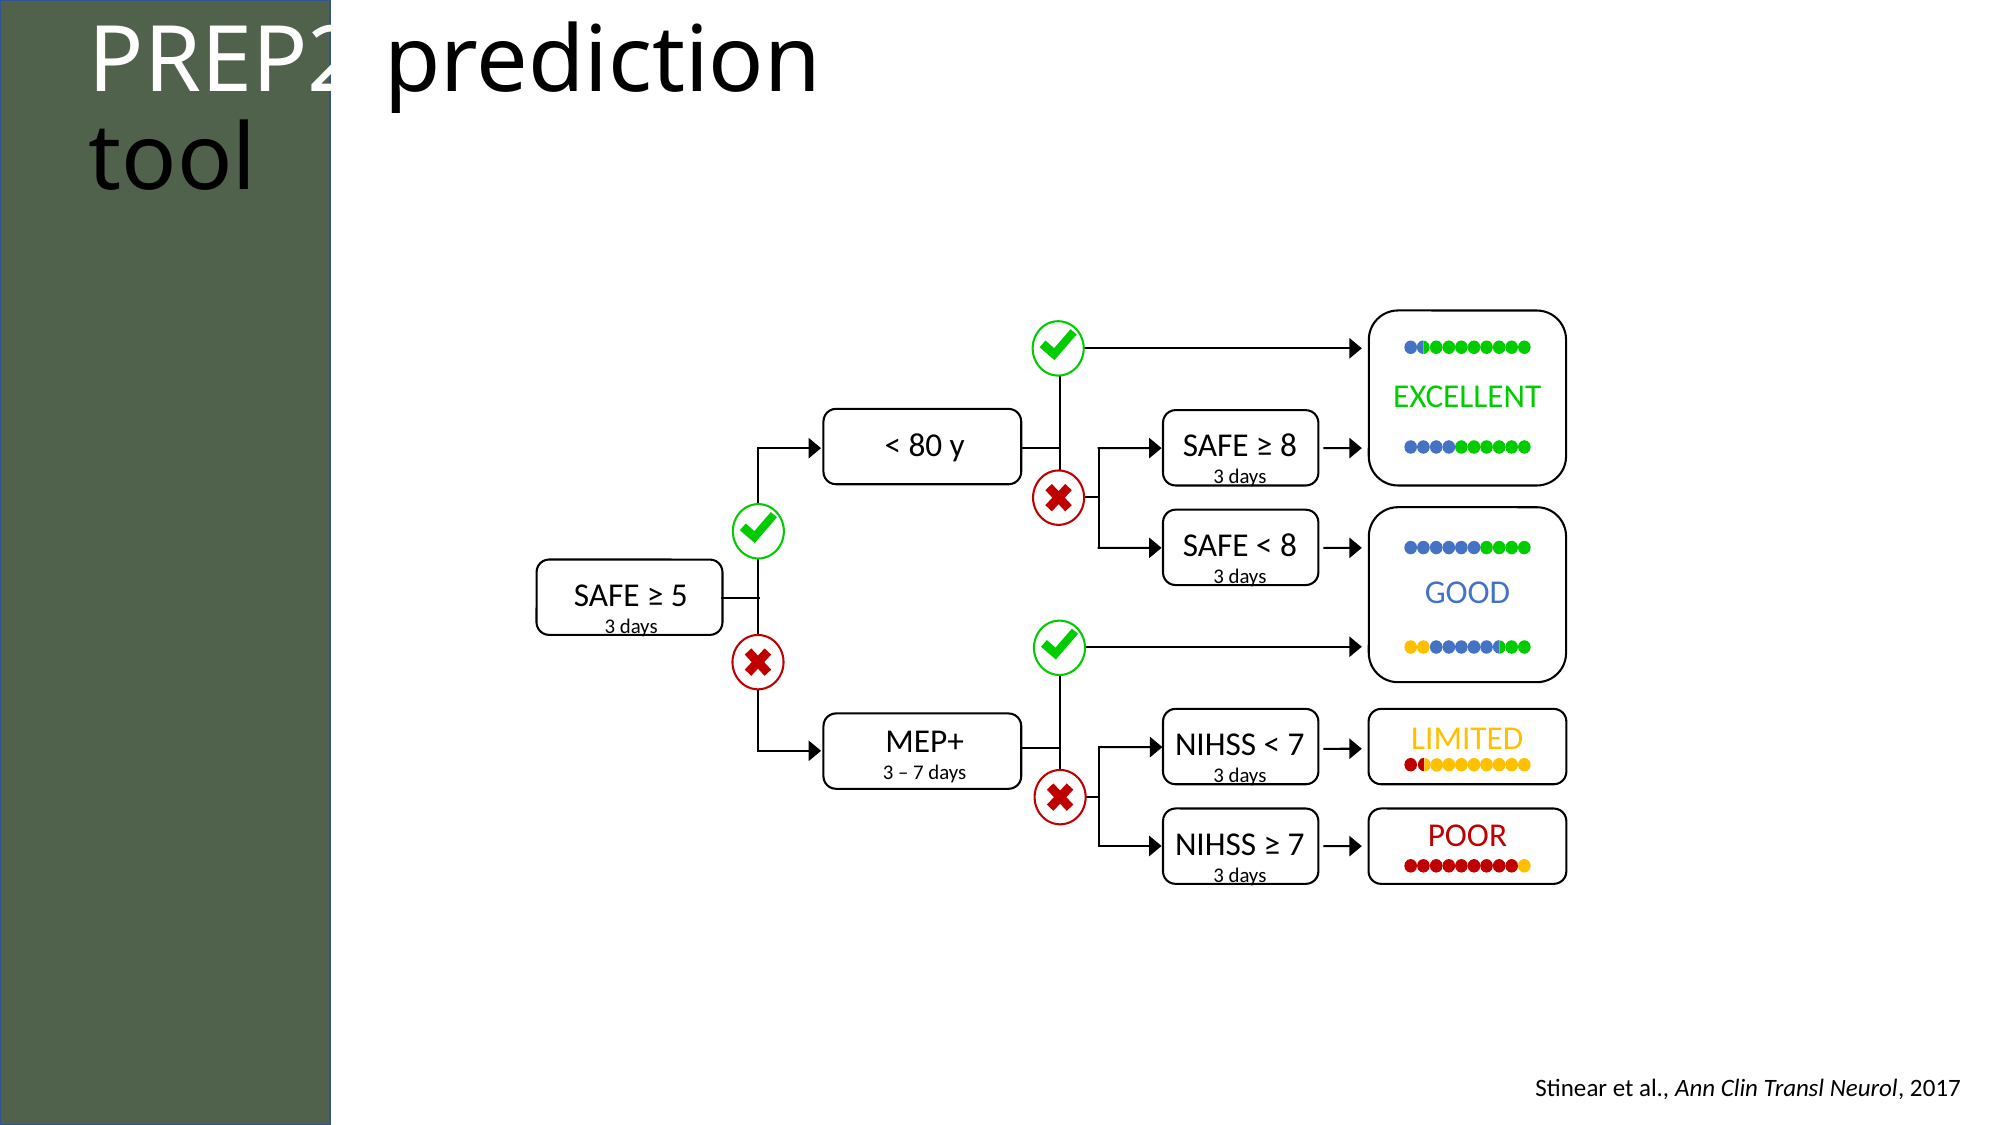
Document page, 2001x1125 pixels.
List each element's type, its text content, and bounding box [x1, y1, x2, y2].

text_box [0, 0, 331, 1125]
title PREP2 prediction tool [73, 2, 958, 220]
text_box Stinear et al., Ann Clin Transl Neurol, 2017 [1520, 1064, 1977, 1109]
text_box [526, 284, 1658, 911]
